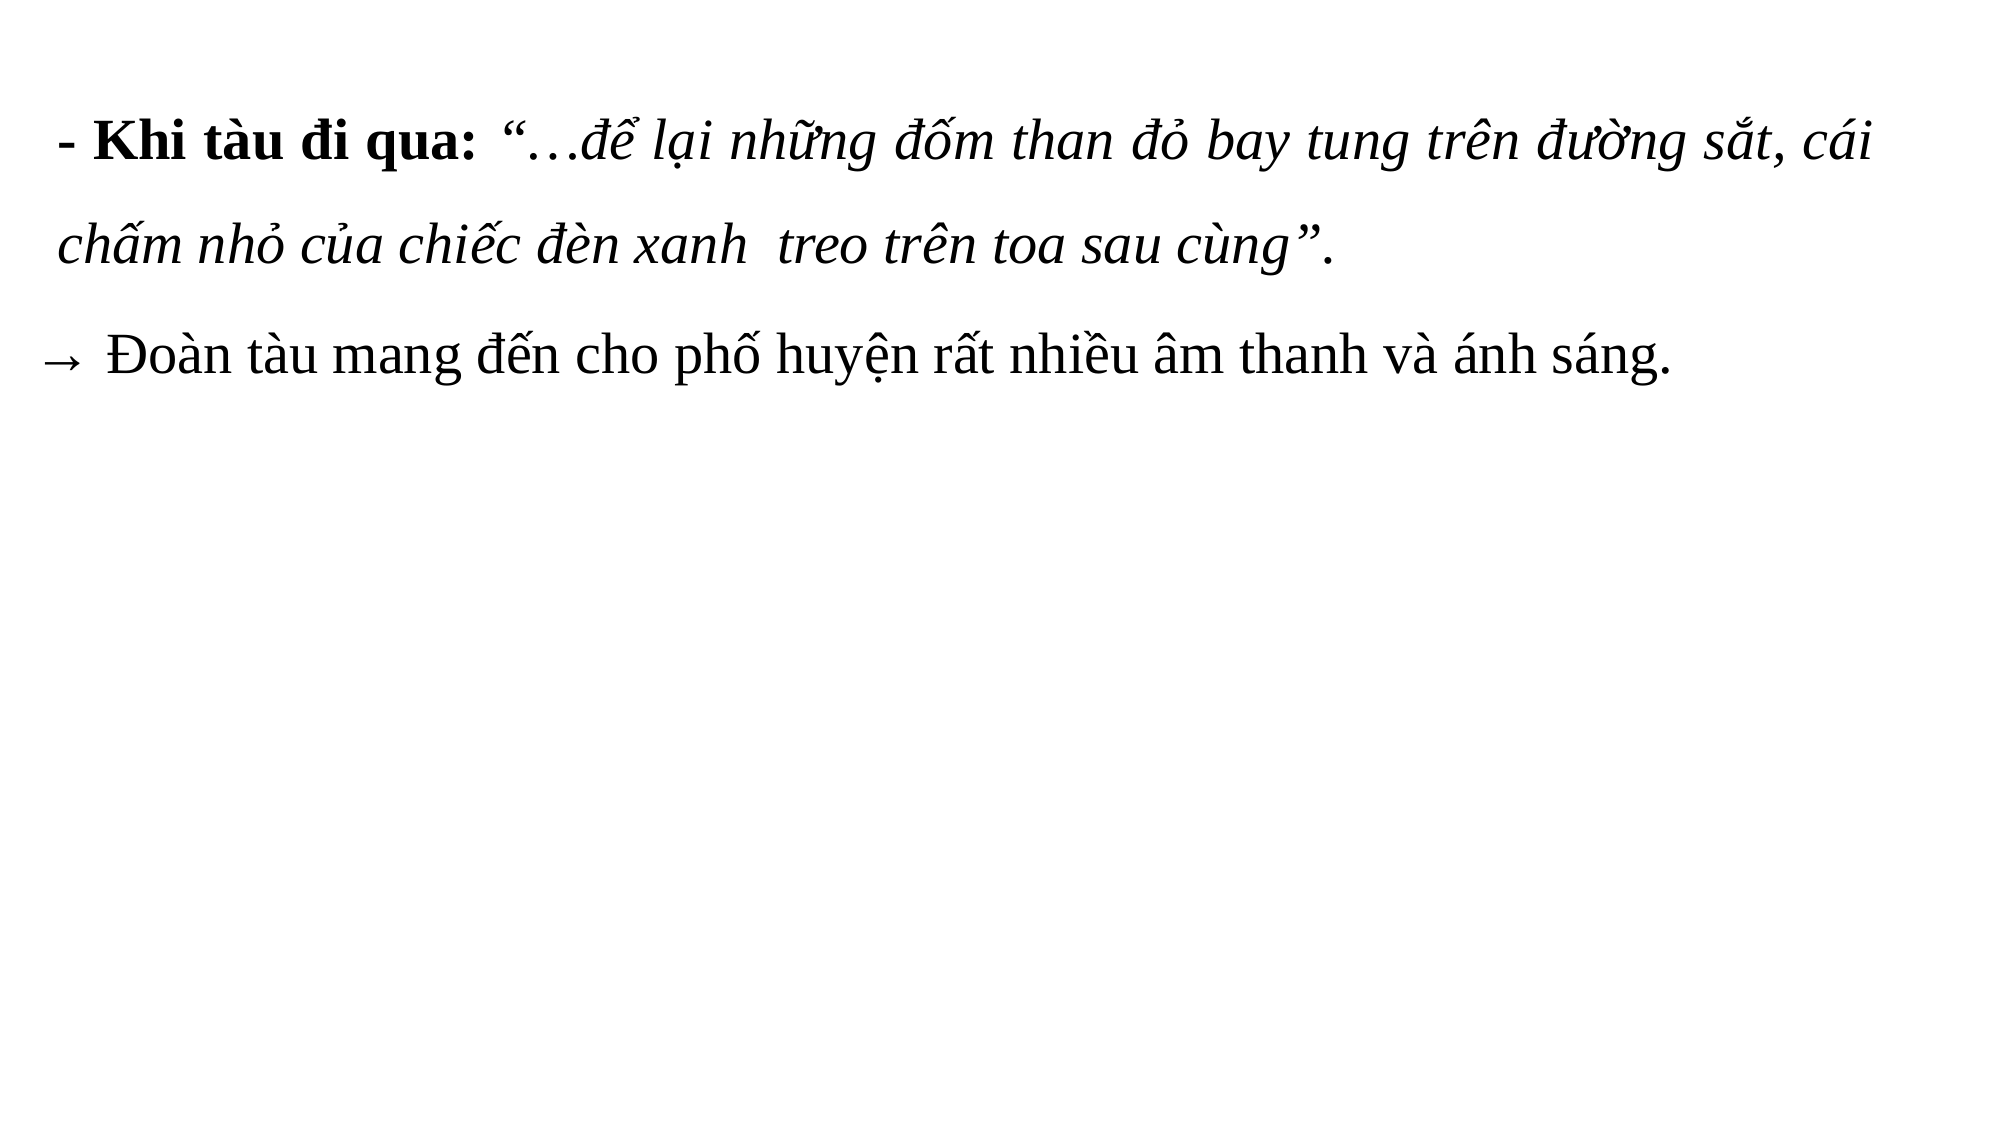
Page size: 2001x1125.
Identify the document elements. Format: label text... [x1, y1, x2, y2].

text_box - Khi tàu đi qua: “…để lại những đốm than đỏ bay tung trên đường sắt, cái chấm nhỏ của chiếc đèn xanh treo trên toa sau cùng”. [42, 58, 1890, 283]
text_box → Đoàn tàu mang đến cho phố huyện rất nhiều âm thanh và ánh sáng. [18, 307, 1913, 393]
